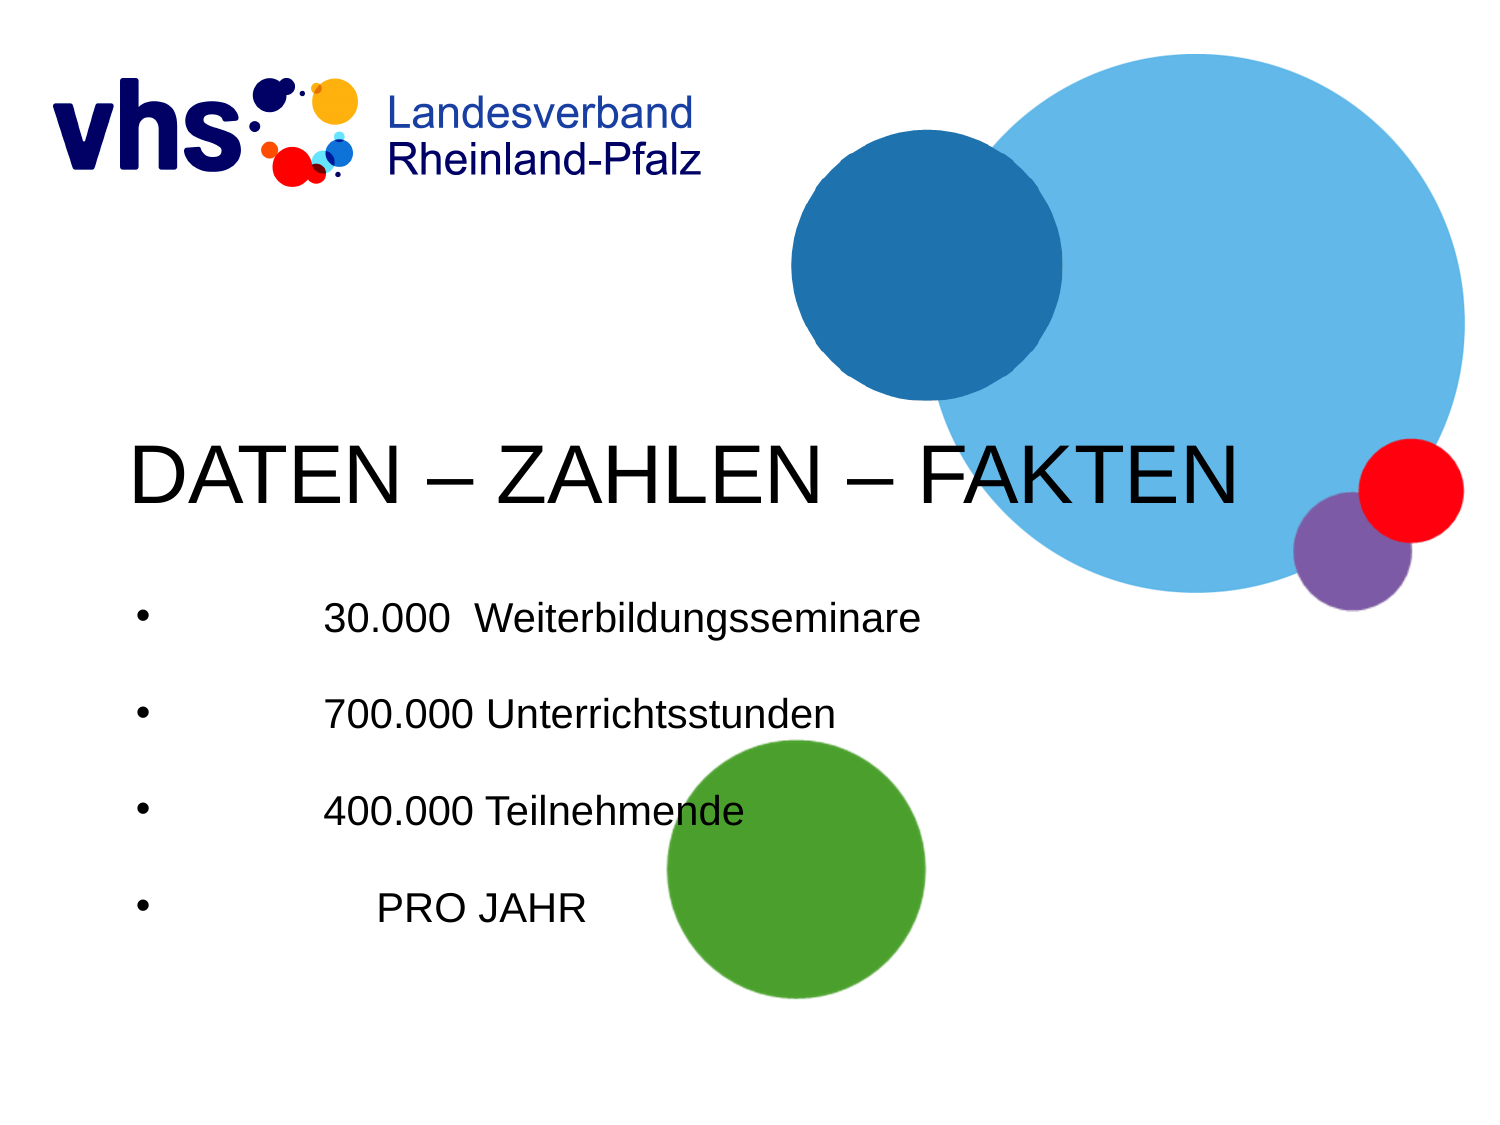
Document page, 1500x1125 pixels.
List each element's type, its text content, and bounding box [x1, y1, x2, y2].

picture [664, 739, 928, 1002]
picture [791, 54, 1465, 613]
title DATEN – ZAHLEN – FAKTEN [0, 349, 921, 591]
subtitle 30.000 Weiterbildungsseminare 700.000 Unterrichtsstunden 400.000 Teilnehmende PRO JAHR [120, 592, 1196, 1076]
picture [52, 77, 750, 191]
